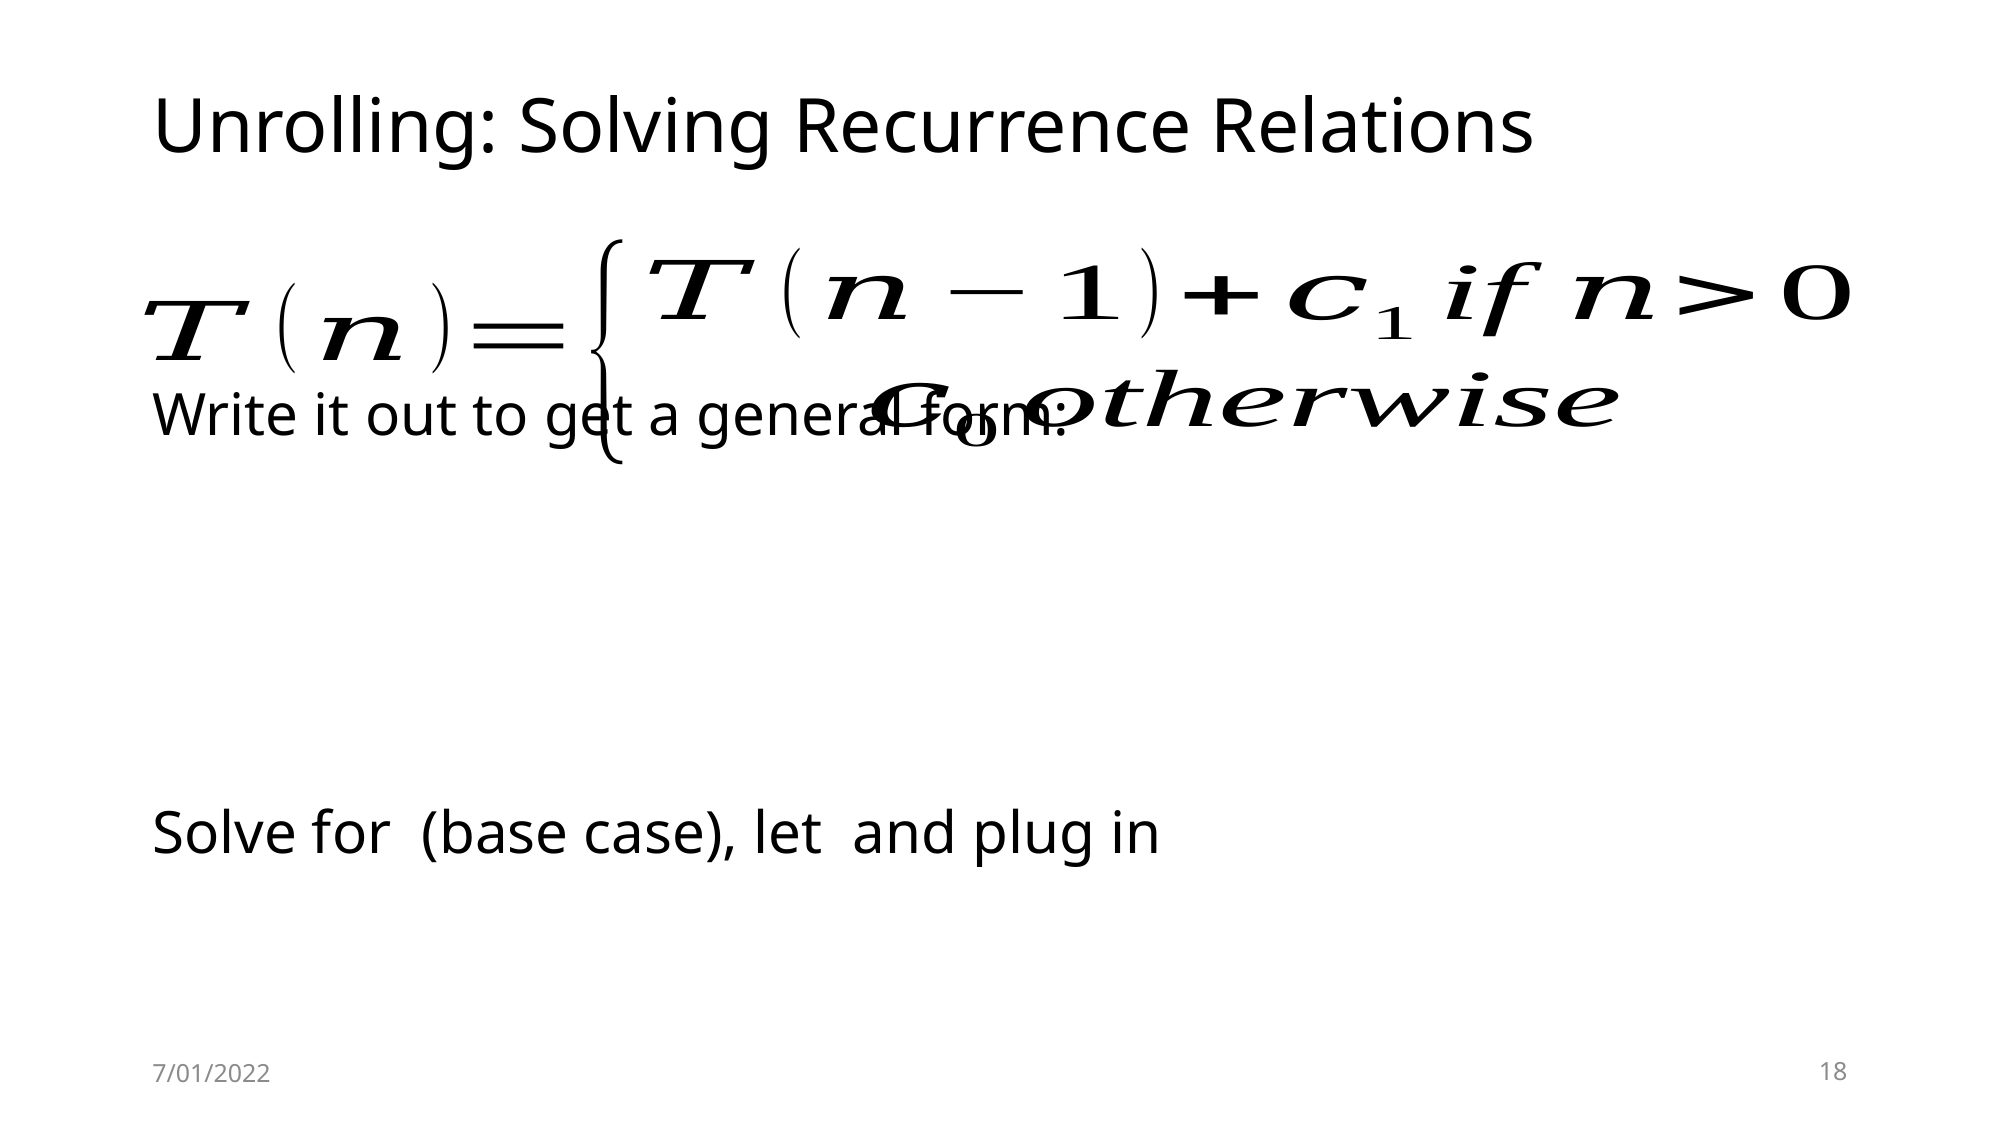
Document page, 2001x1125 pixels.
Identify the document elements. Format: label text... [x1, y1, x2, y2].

slide_number 18 [1412, 1042, 1863, 1103]
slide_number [137, 1042, 588, 1103]
title Unrolling: Solving Recurrence Relations [137, 59, 1863, 198]
